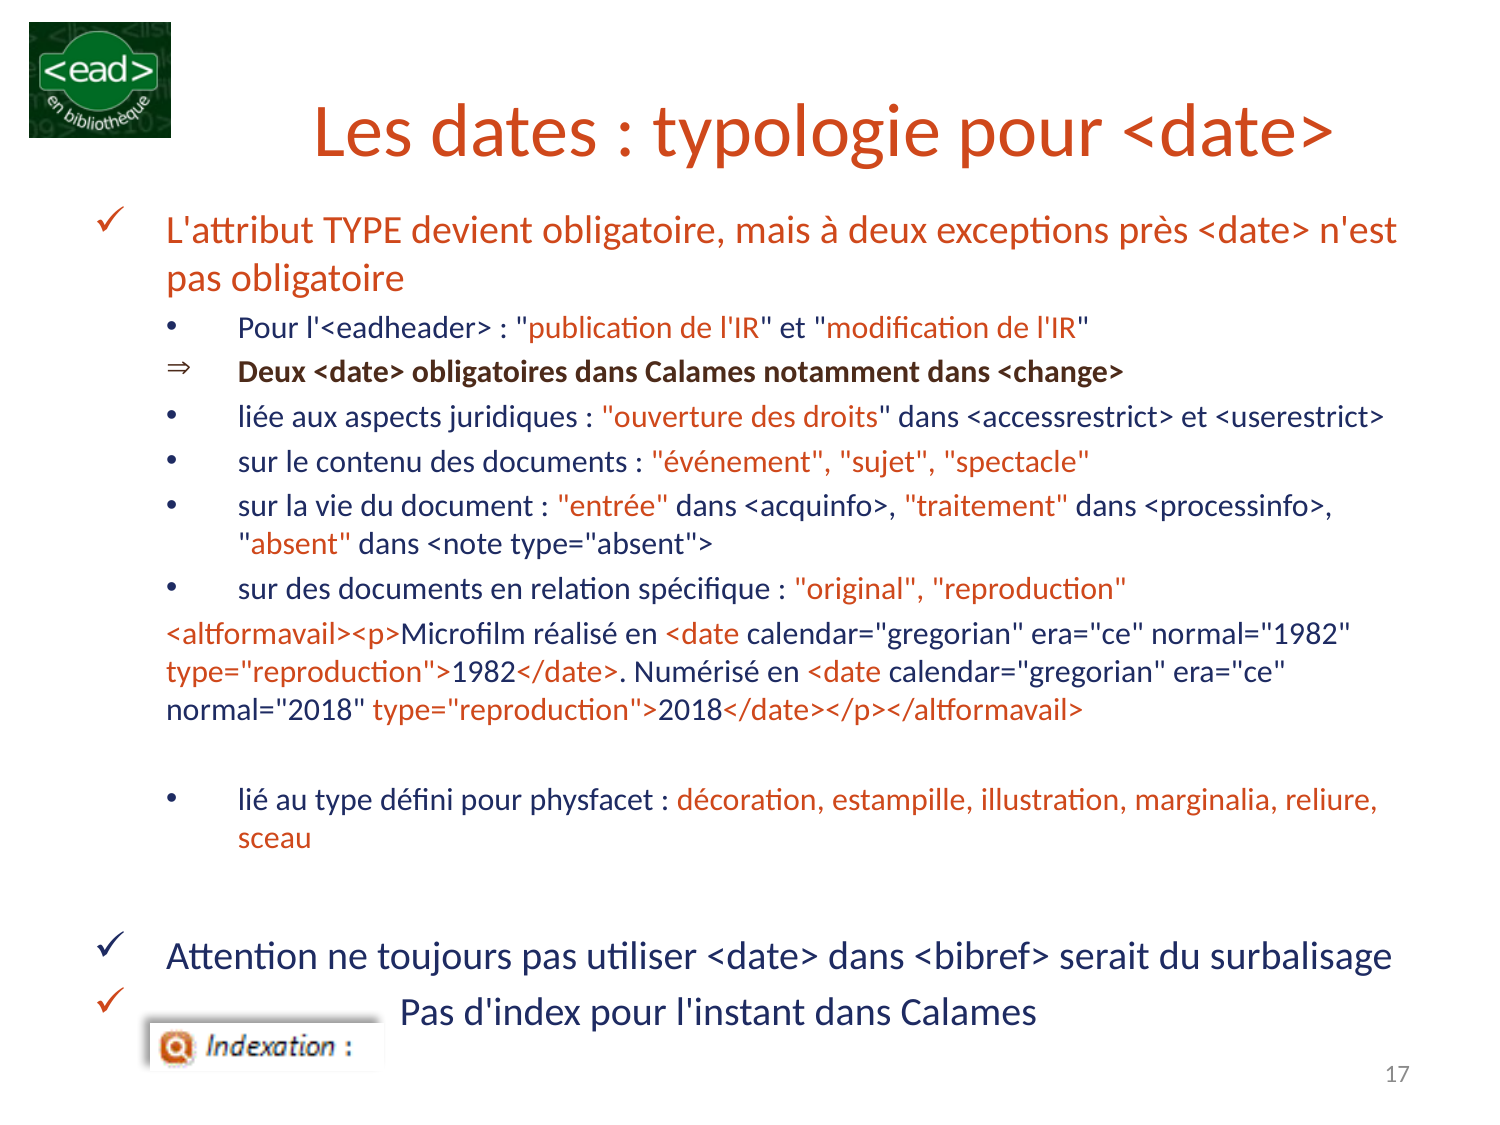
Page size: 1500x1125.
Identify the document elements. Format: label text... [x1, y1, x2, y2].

list L'attribut TYPE devient obligatoire, mais à deux exceptions près <date> n'est pas obligatoire Pour l'<eadheader> : "publication de l'IR" et "modification de l'IR" Deux <date> obligatoires dans Calames notamment dans <change> liée aux aspects juridiques : "ouverture des droits" dans <accessrestrict> et <userestrict> sur le contenu des documents : "événement", "sujet", "spectacle" sur la vie du document : "entrée" dans <acquinfo>, "traitement" dans <processinfo>, "absent" dans <note type="absent"> sur des documents en relation spécifique : "original", "reproduction" <altformavail><p>Microfilm réalisé en <date calendar="gregorian" era="ce" normal="1982" type="reproduction">1982</date>. Numérisé en <date calendar="gregorian" era="ce" normal="2018" type="reproduction">2018</date></p></altformavail> lié au type défini pour physfacet : décoration, estampille, illustration, marginalia, reliure, sceau Attention ne toujours pas utiliser <date> dans <bibref> serait du surbalisage Pas d'index pour l'instant dans Calames [78, 196, 1429, 1103]
title Les dates : typologie pour <date> [150, 72, 1500, 271]
slide_number 17 [1328, 1042, 1425, 1103]
picture [149, 1022, 385, 1071]
picture [29, 22, 171, 138]
